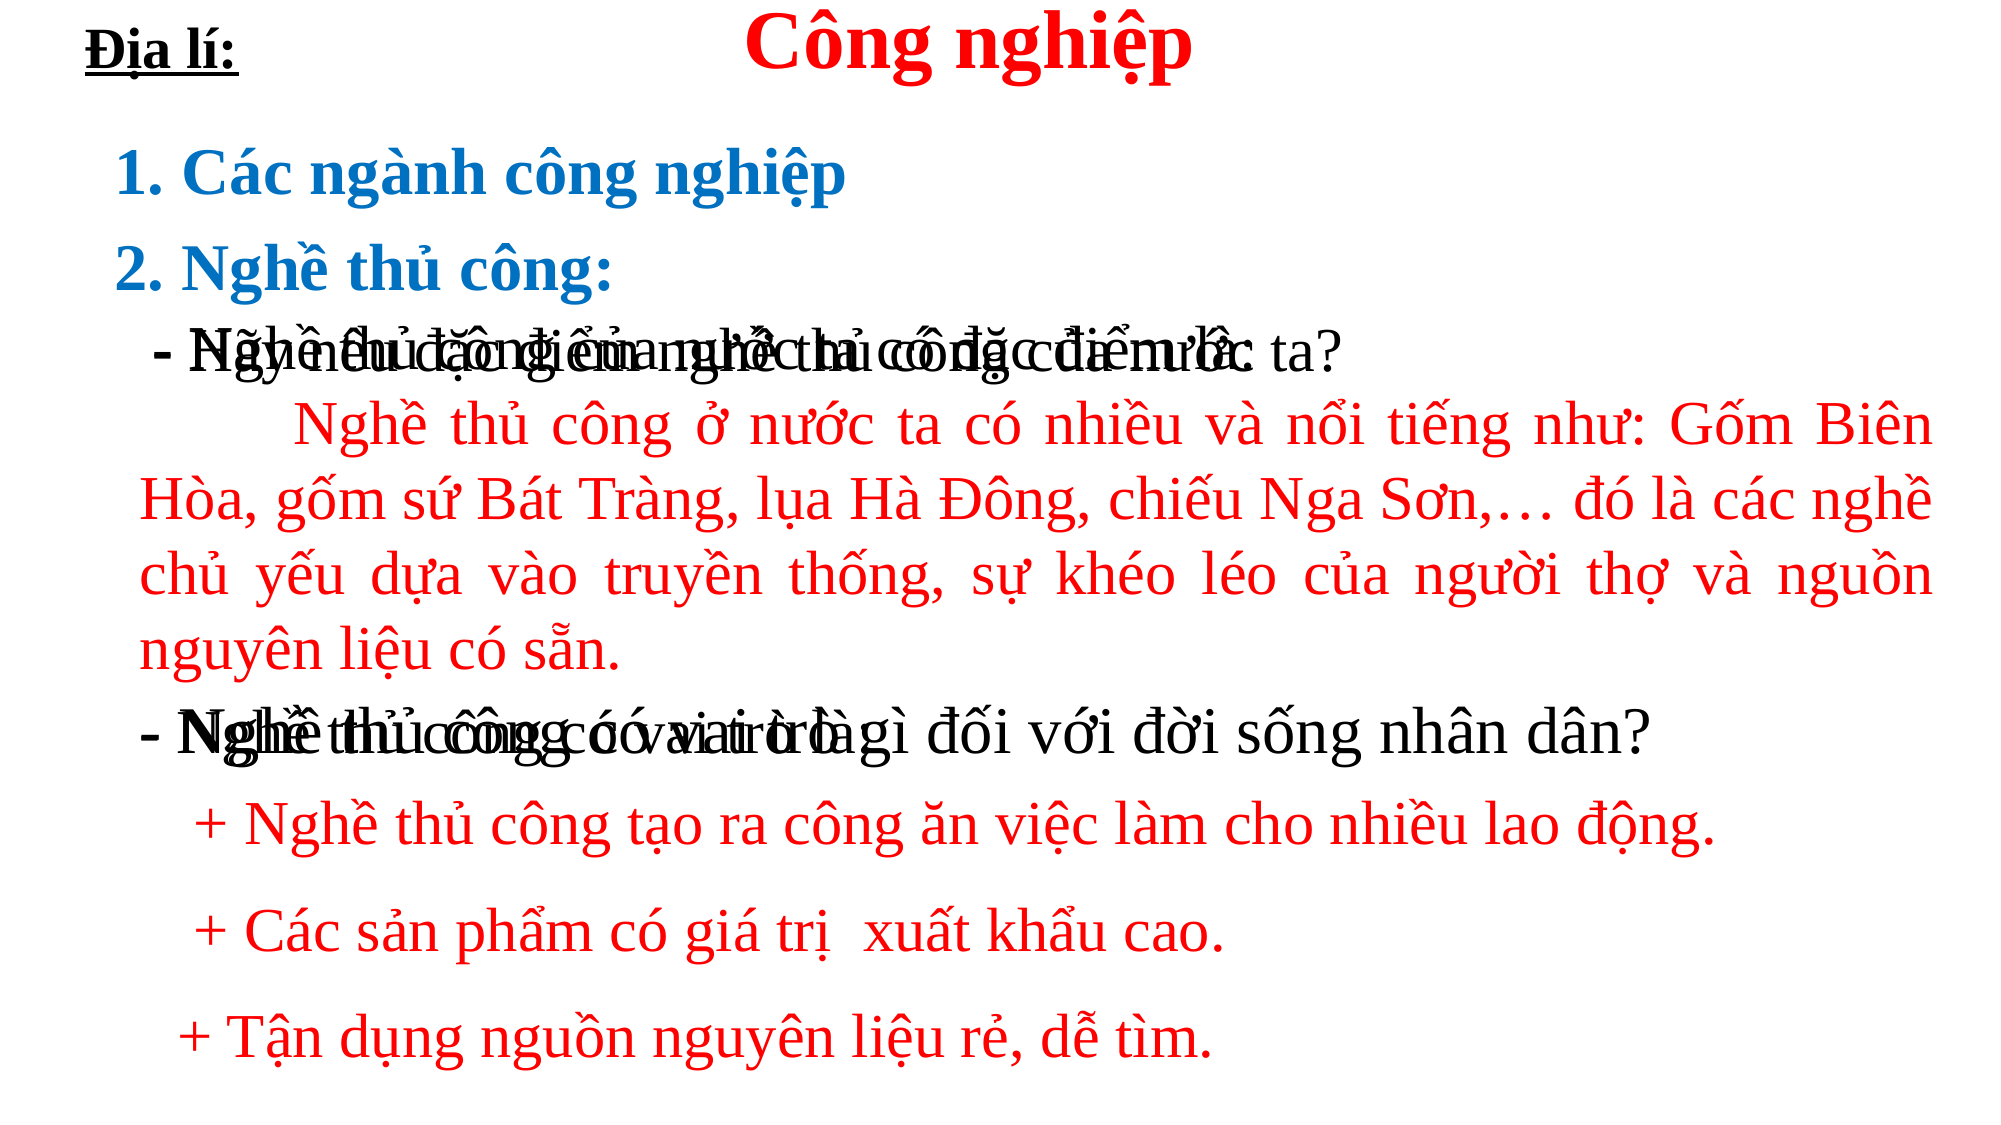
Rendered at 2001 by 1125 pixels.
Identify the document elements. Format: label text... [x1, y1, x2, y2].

text_box - Nghề thủ công có vai trò là: [124, 684, 1592, 774]
text_box Công nghiệp [487, 0, 1452, 97]
text_box Nghề thủ công ở nước ta có nhiều và nổi tiếng như: Gốm Biên Hòa, gốm sứ Bát Tràng, lụa Hà Đông, chiếu Nga Sơn,… đó là các nghề chủ yếu dựa vào truyền thống, sự khéo léo của người thợ và nguồn nguyên liệu có sẵn. [125, 374, 1950, 690]
text_box - Nghề thủ công của nước ta có đặc điểm là: [137, 299, 2000, 390]
text_box 2. Nghề thủ công: [99, 216, 1567, 312]
text_box 1. Các ngành công nghiệp [99, 120, 1567, 216]
text_box + Nghề thủ công tạo ra công ăn việc làm cho nhiều lao động. + Các sản phẩm có giá trị xuất khẩu cao. + Tận dụng nguồn nguyên liệu rẻ, dễ tìm. [162, 774, 1913, 1077]
text_box Địa lí: [63, 0, 261, 92]
text_box - Nghề thủ công có vai trò gì đối với đời sống nhân dân? [124, 679, 1838, 774]
